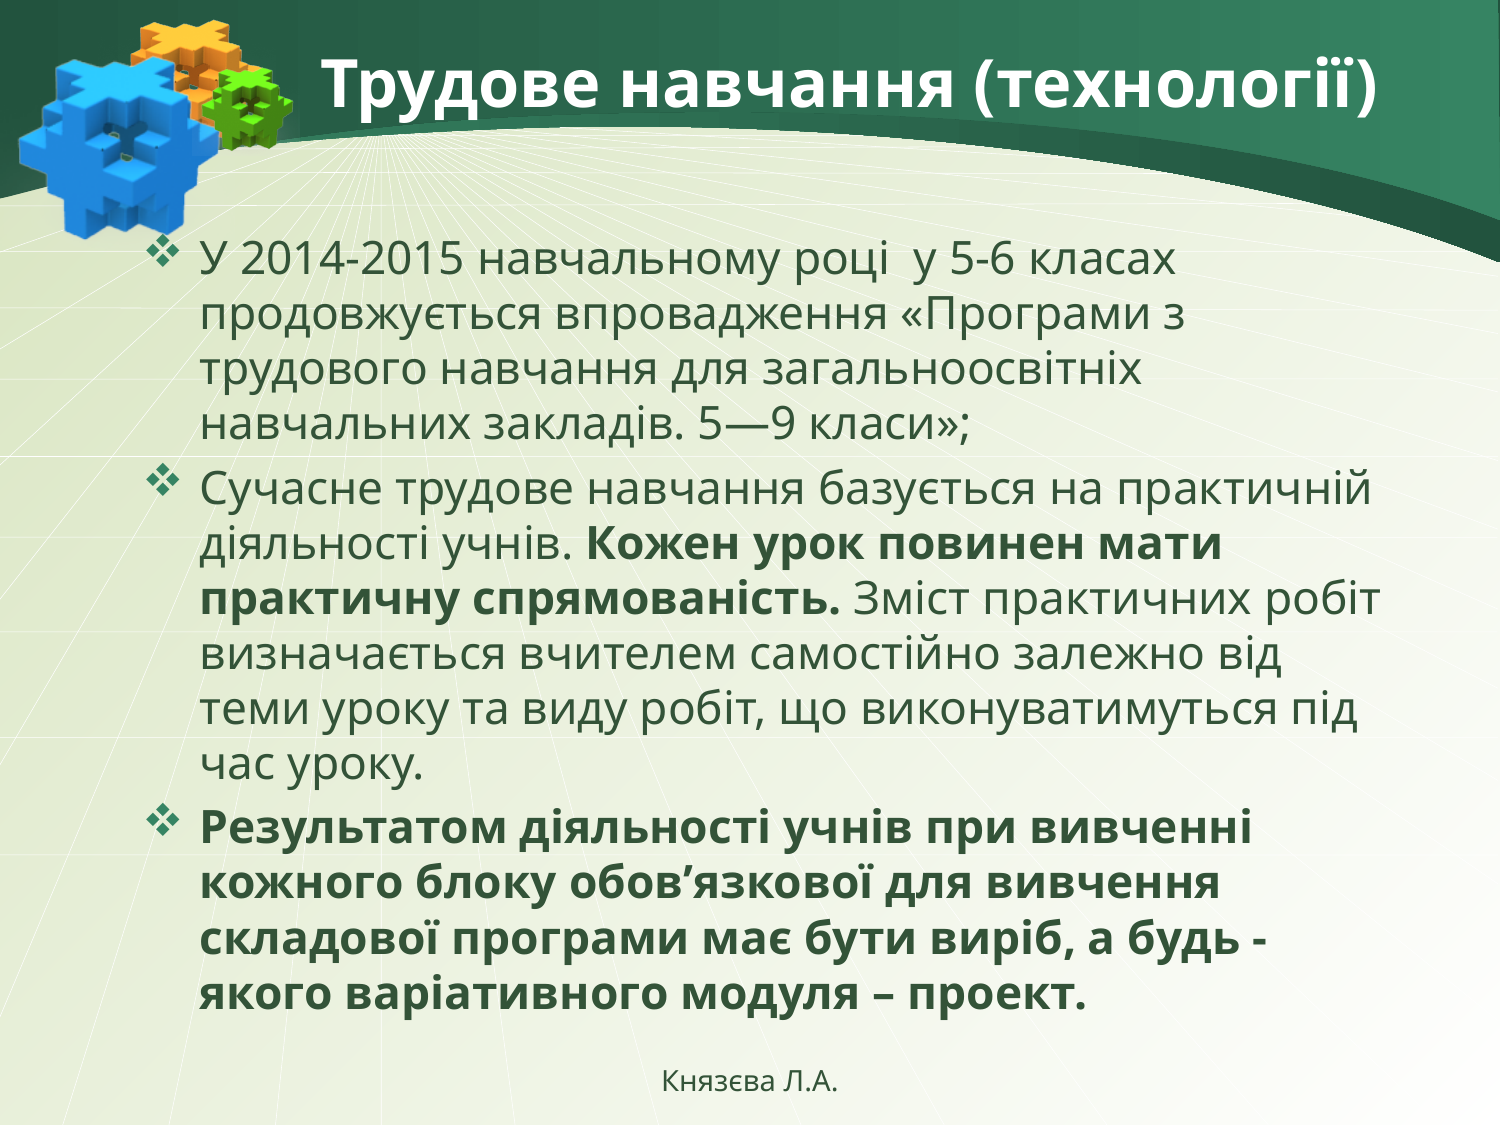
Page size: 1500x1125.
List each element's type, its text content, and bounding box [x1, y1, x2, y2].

list У 2014-2015 навчальному році у 5-6 класах продовжується впровадження «Програми з трудового навчання для загальноосвітніх навчальних закладів. 5—9 класи»; Сучасне трудове навчання базується на практичній діяльності учнів. Кожен урок повинен мати практичну спрямованість. Зміст практичних робіт визначається вчителем самостійно залежно від теми уроку та виду робіт, що виконуватимуться під час уроку. Результатом діяльності учнів при вивченні кожного блоку обов’язкової для вивчення складової програми має бути виріб, а будь -якого варіативного модуля – проект. [127, 220, 1401, 1028]
title Трудове навчання (технології) [243, 34, 1457, 127]
picture [0, 18, 300, 252]
footer Князєва Л.А. [512, 1054, 988, 1108]
